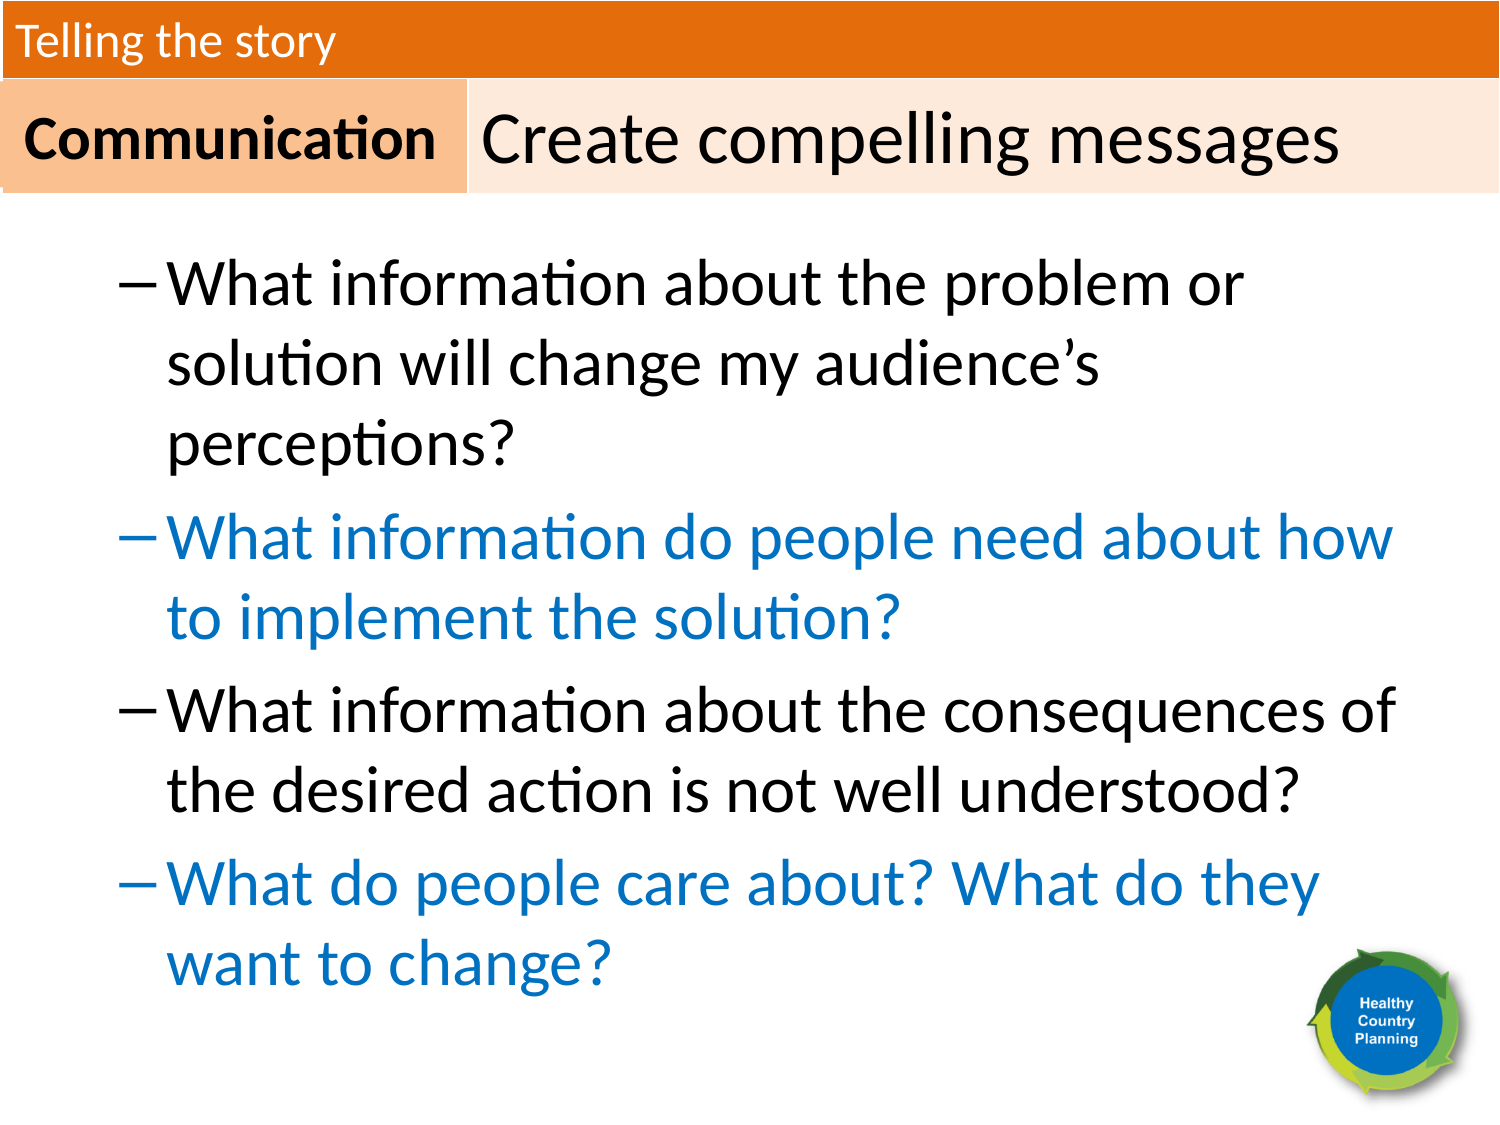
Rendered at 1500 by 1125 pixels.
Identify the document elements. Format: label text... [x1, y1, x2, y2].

picture [1287, 937, 1498, 1125]
list What information about the problem or solution will change my audience’s perceptions? What information do people need about how to implement the solution? What information about the consequences of the desired action is not well understood? What do people care about? What do they want to change? [29, 231, 1425, 975]
list Communication [0, 81, 463, 188]
list Create compelling messages [466, 81, 1499, 188]
list Telling the story [0, 0, 1498, 76]
